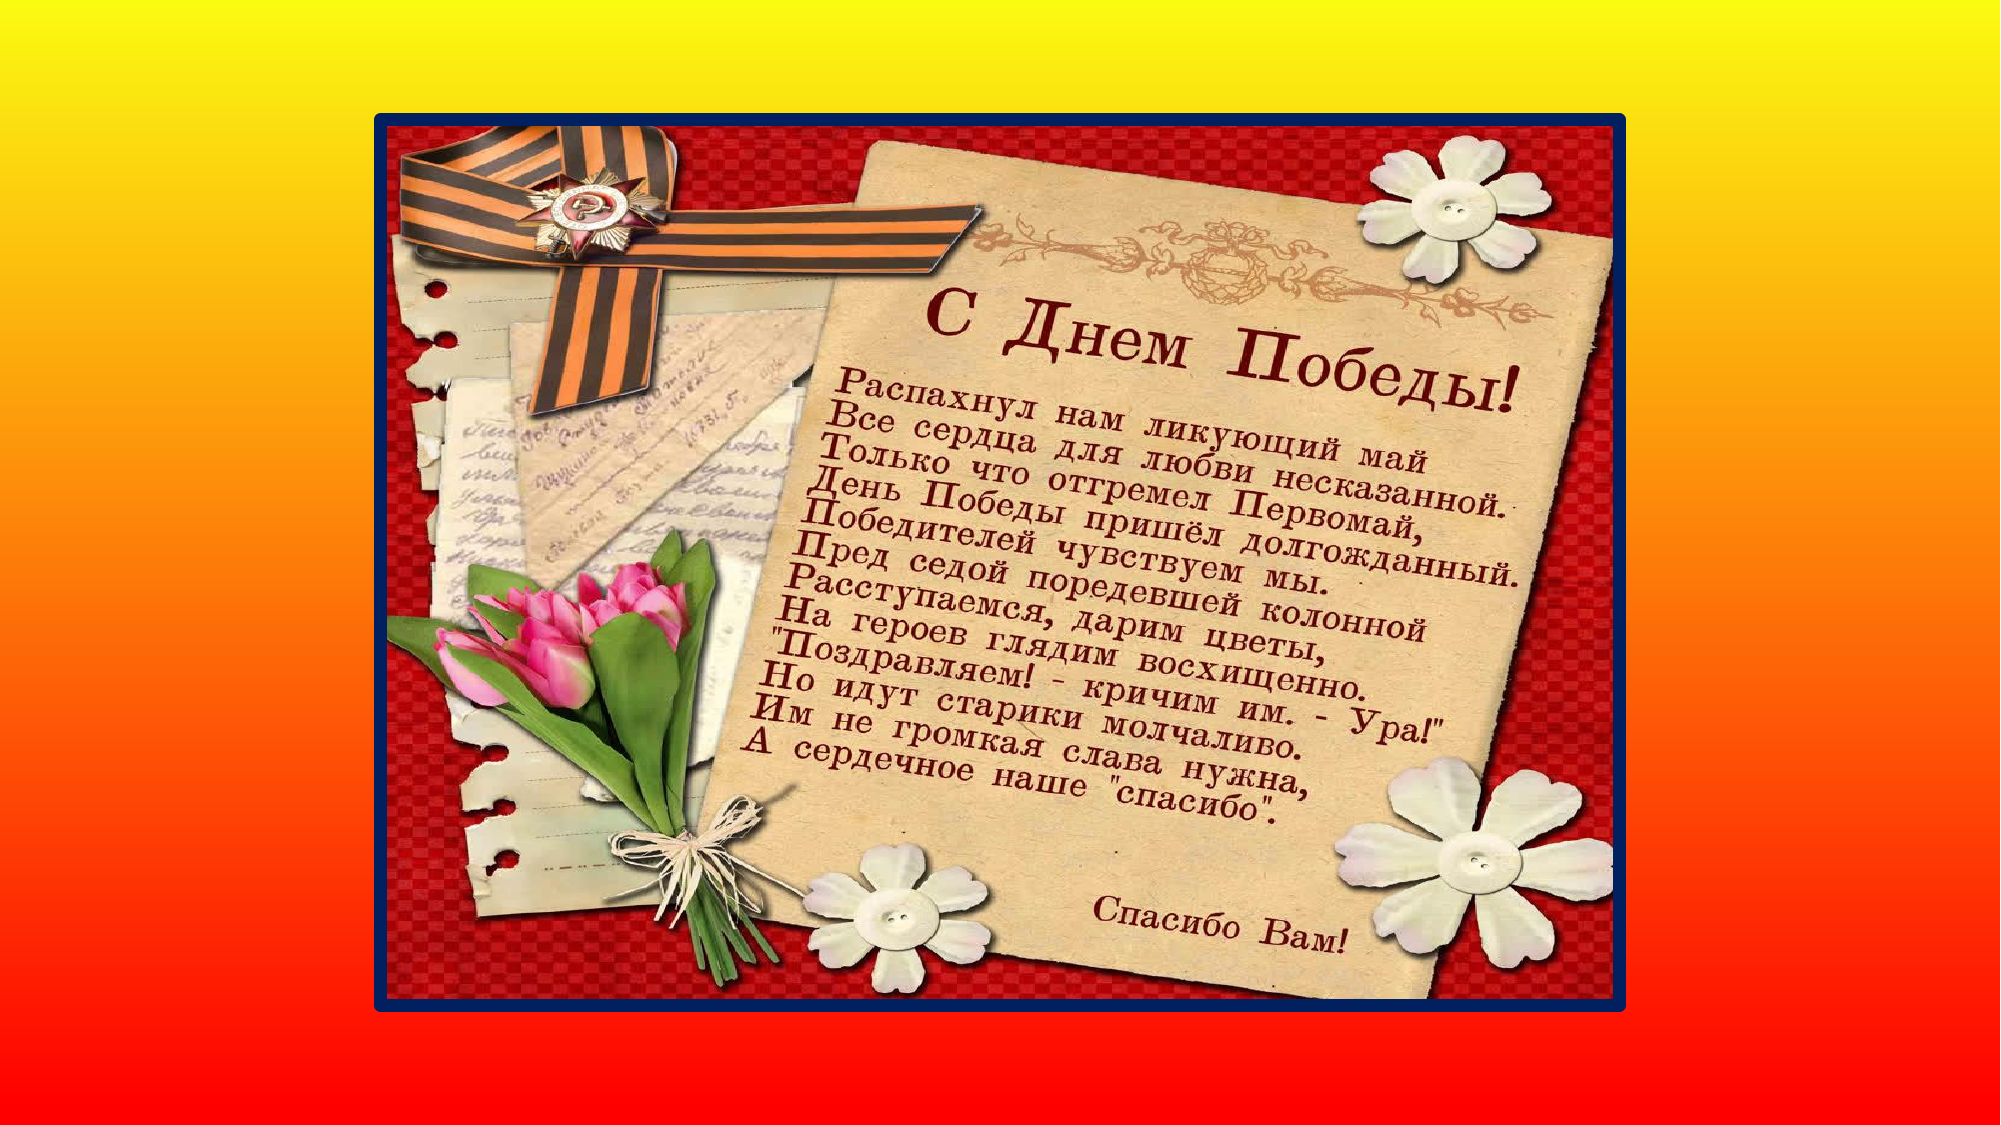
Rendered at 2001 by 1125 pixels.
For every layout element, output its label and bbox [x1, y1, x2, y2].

list [386, 125, 1614, 1000]
